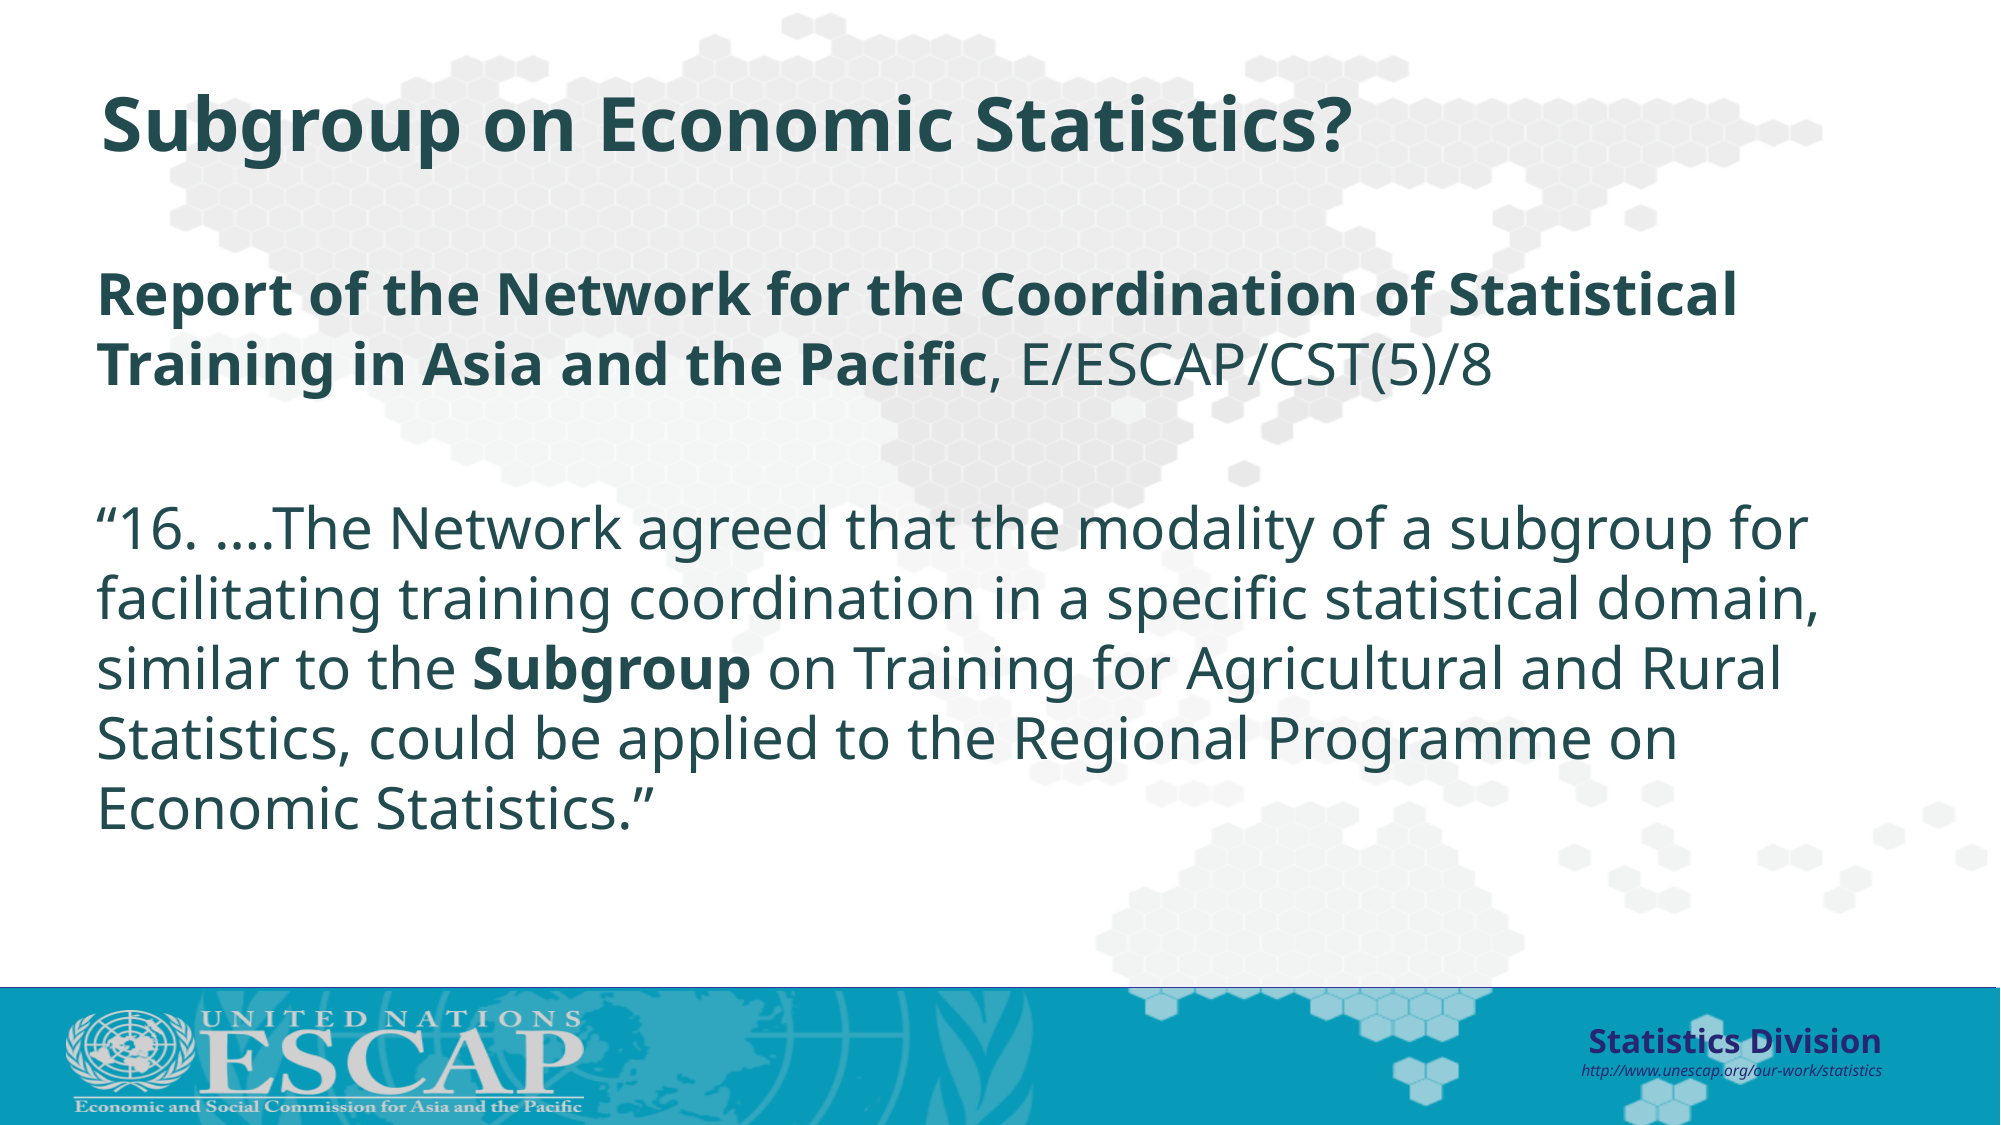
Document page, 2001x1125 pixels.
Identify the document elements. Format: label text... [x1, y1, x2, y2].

list Report of the Network for the Coordination of Statistical Training in Asia and the Pacific, E/ESCAP/CST(5)/8 “16. ….The Network agreed that the modality of a subgroup for facilitating training coordination in a specific statistical domain, similar to the Subgroup on Training for Agricultural and Rural Statistics, could be applied to the Regional Programme on Economic Statistics.” [81, 249, 1927, 938]
picture [166, 2, 2001, 1125]
title Subgroup on Economic Statistics? [86, 62, 1927, 181]
